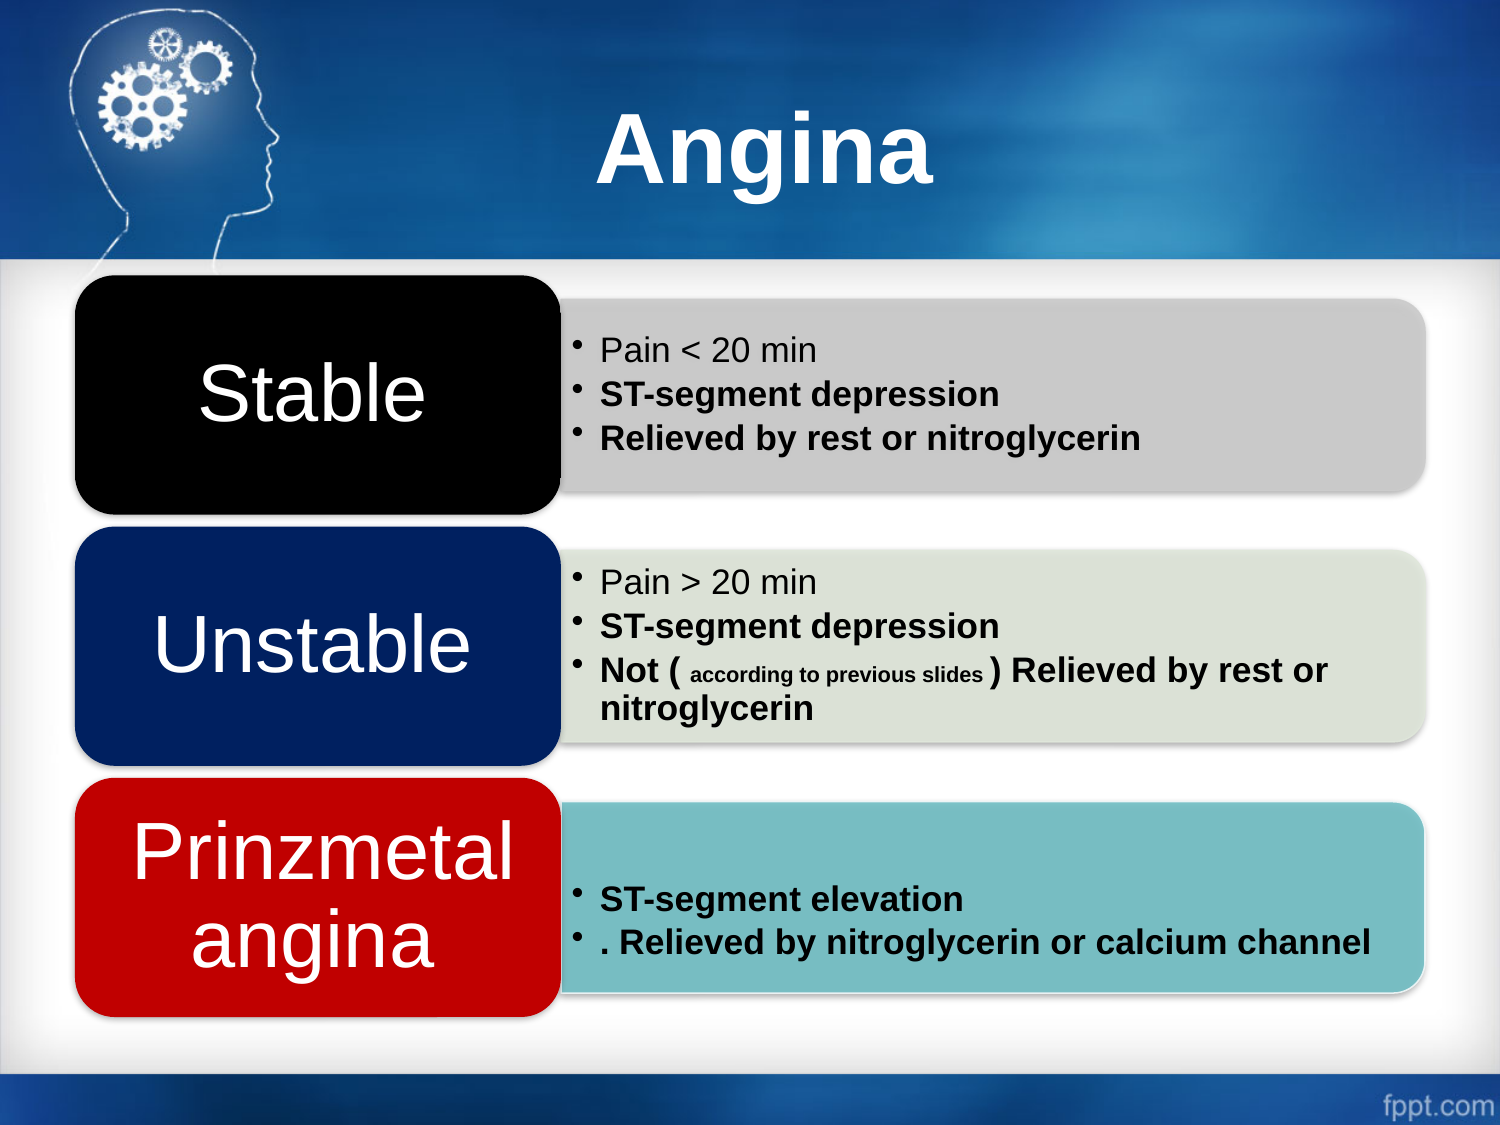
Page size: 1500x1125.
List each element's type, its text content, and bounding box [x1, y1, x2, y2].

picture [0, 0, 1500, 1125]
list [74, 274, 1426, 1018]
title Angina [75, 50, 1425, 238]
